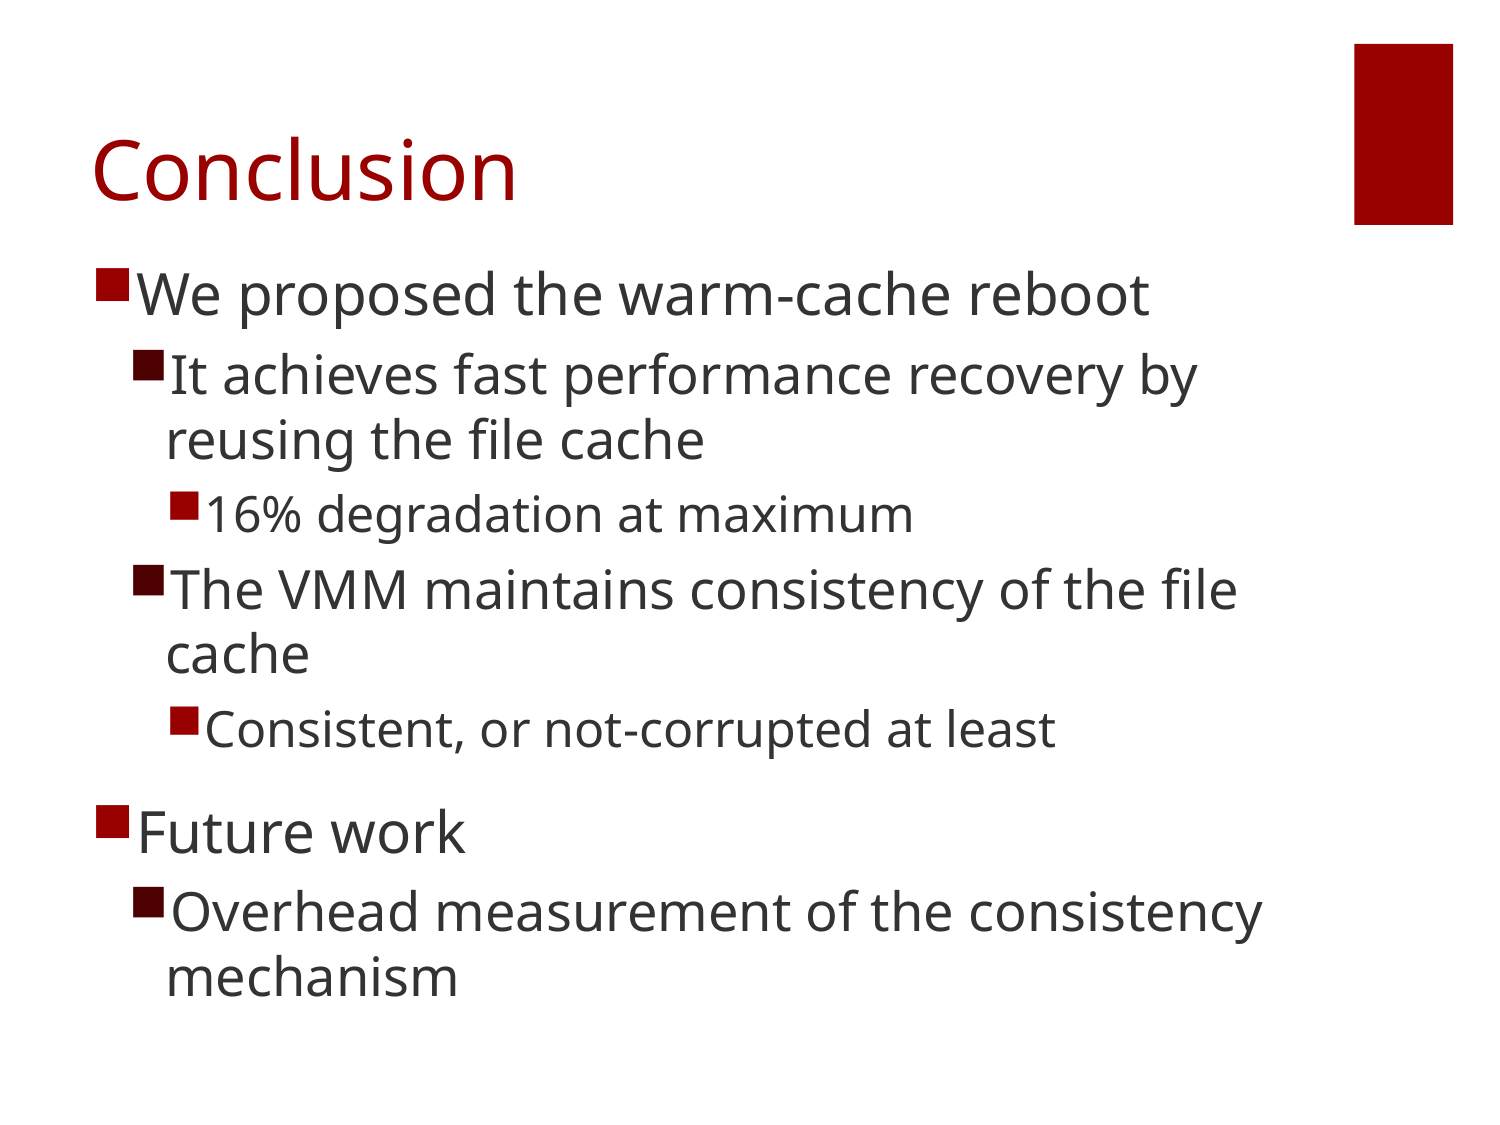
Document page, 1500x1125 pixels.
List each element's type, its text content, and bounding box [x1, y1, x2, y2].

title Conclusion [74, 37, 1338, 226]
list We proposed the warm-cache reboot It achieves fast performance recovery by reusing the file cache 16% degradation at maximum The VMM maintains consistency of the file cache Consistent, or not-corrupted at least Future work Overhead measurement of the consistency mechanism [74, 249, 1413, 1043]
